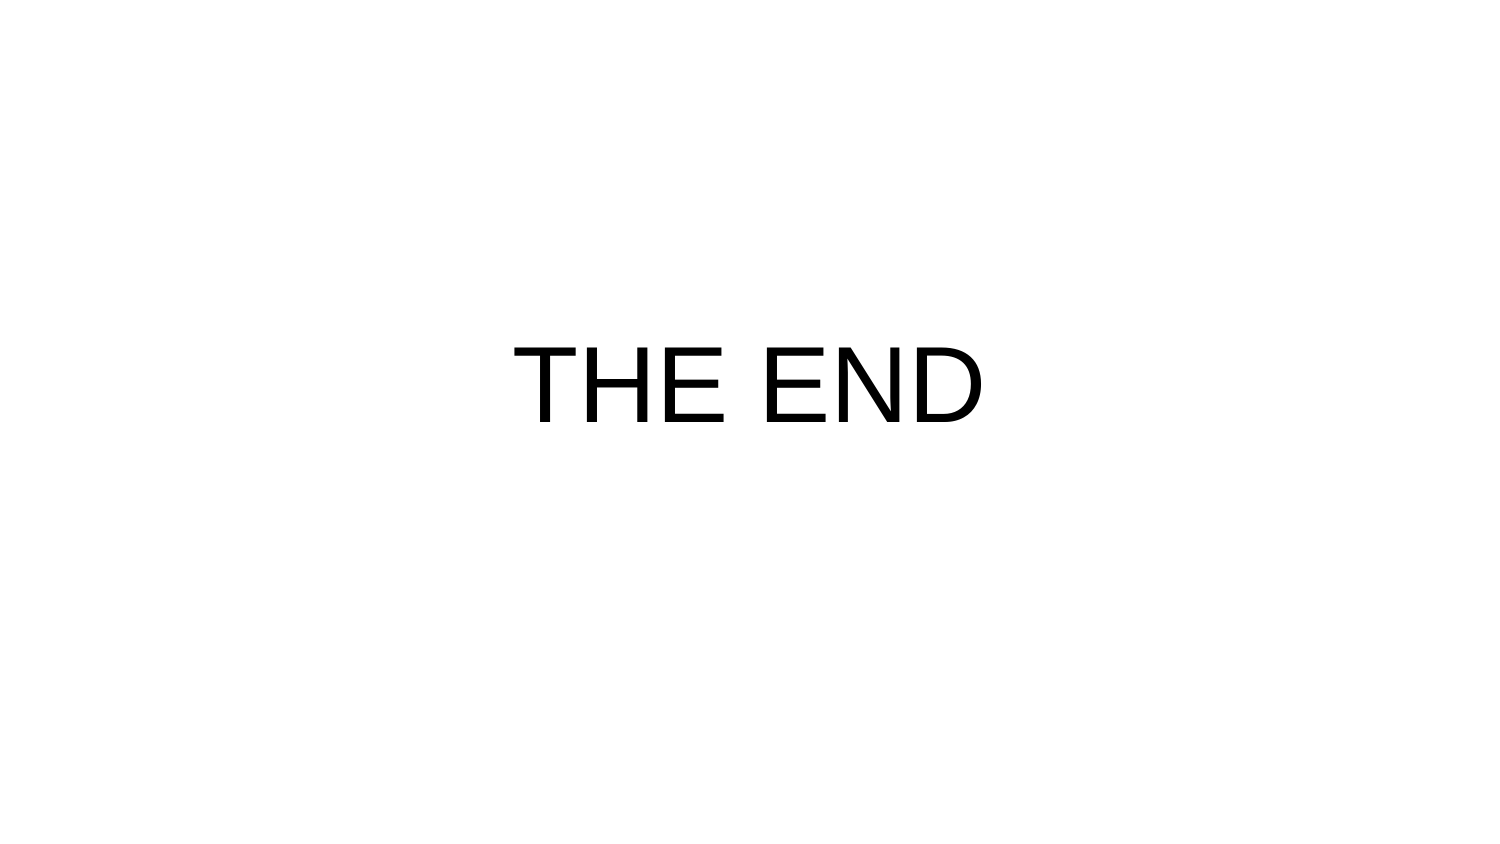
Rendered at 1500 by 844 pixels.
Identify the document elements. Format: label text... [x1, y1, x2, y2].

title THE END [51, 122, 1449, 459]
